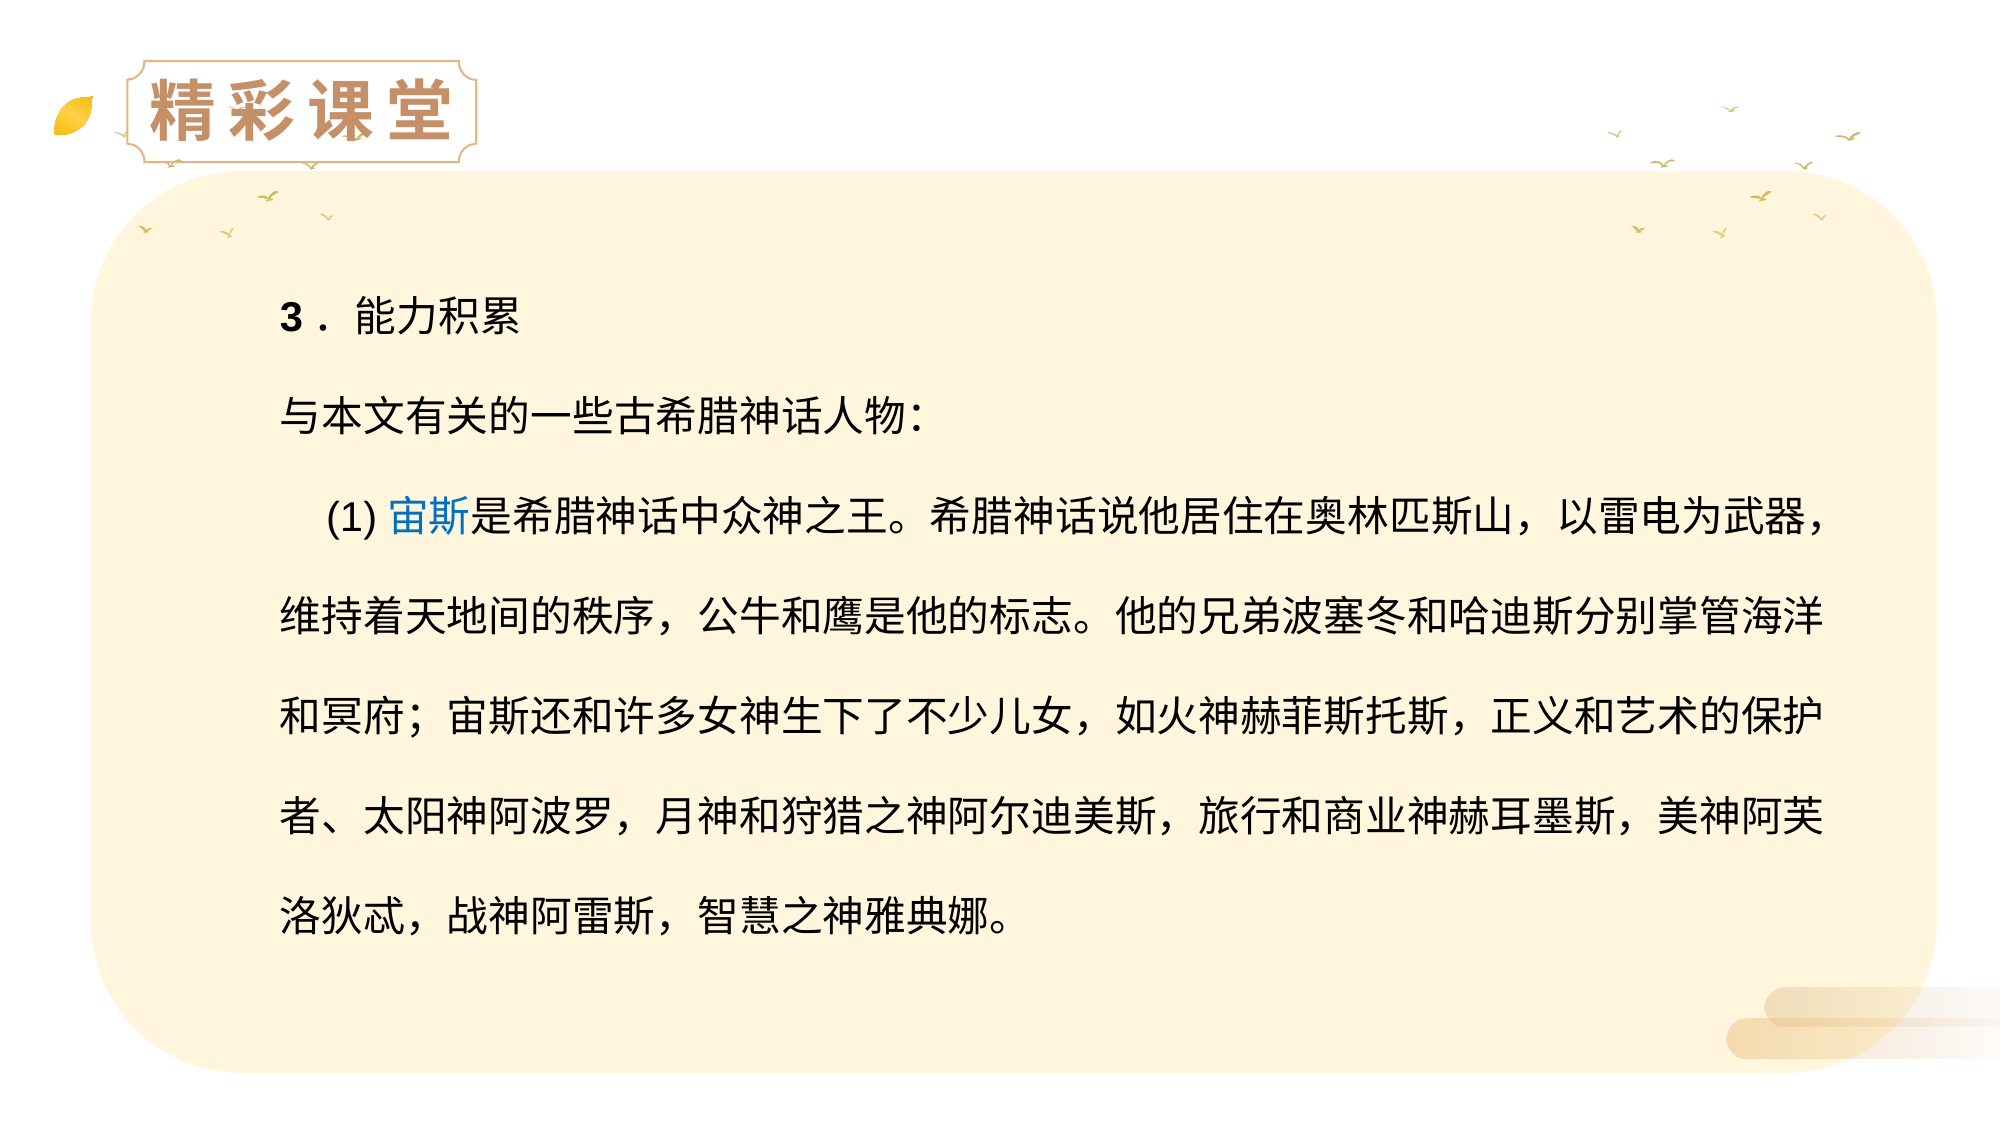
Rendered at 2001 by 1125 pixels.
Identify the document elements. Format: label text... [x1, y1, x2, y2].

text_box 3．能力积累 与本文有关的一些古希腊神话人物： (1)宙斯是希腊神话中众神之王。希腊神话说他居住在奥林匹斯山，以雷电为武器，维持着天地间的秩序，公牛和鹰是他的标志。他的兄弟波塞冬和哈迪斯分别掌管海洋和冥府；宙斯还和许多女神生下了不少儿女，如火神赫菲斯托斯，正义和艺术的保护者、太阳神阿波罗，月神和狩猎之神阿尔迪美斯，旅行和商业神赫耳墨斯，美神阿芙洛狄忒，战神阿雷斯，智慧之神雅典娜。 [265, 232, 1850, 948]
text_box 精彩课堂 [149, 68, 455, 149]
